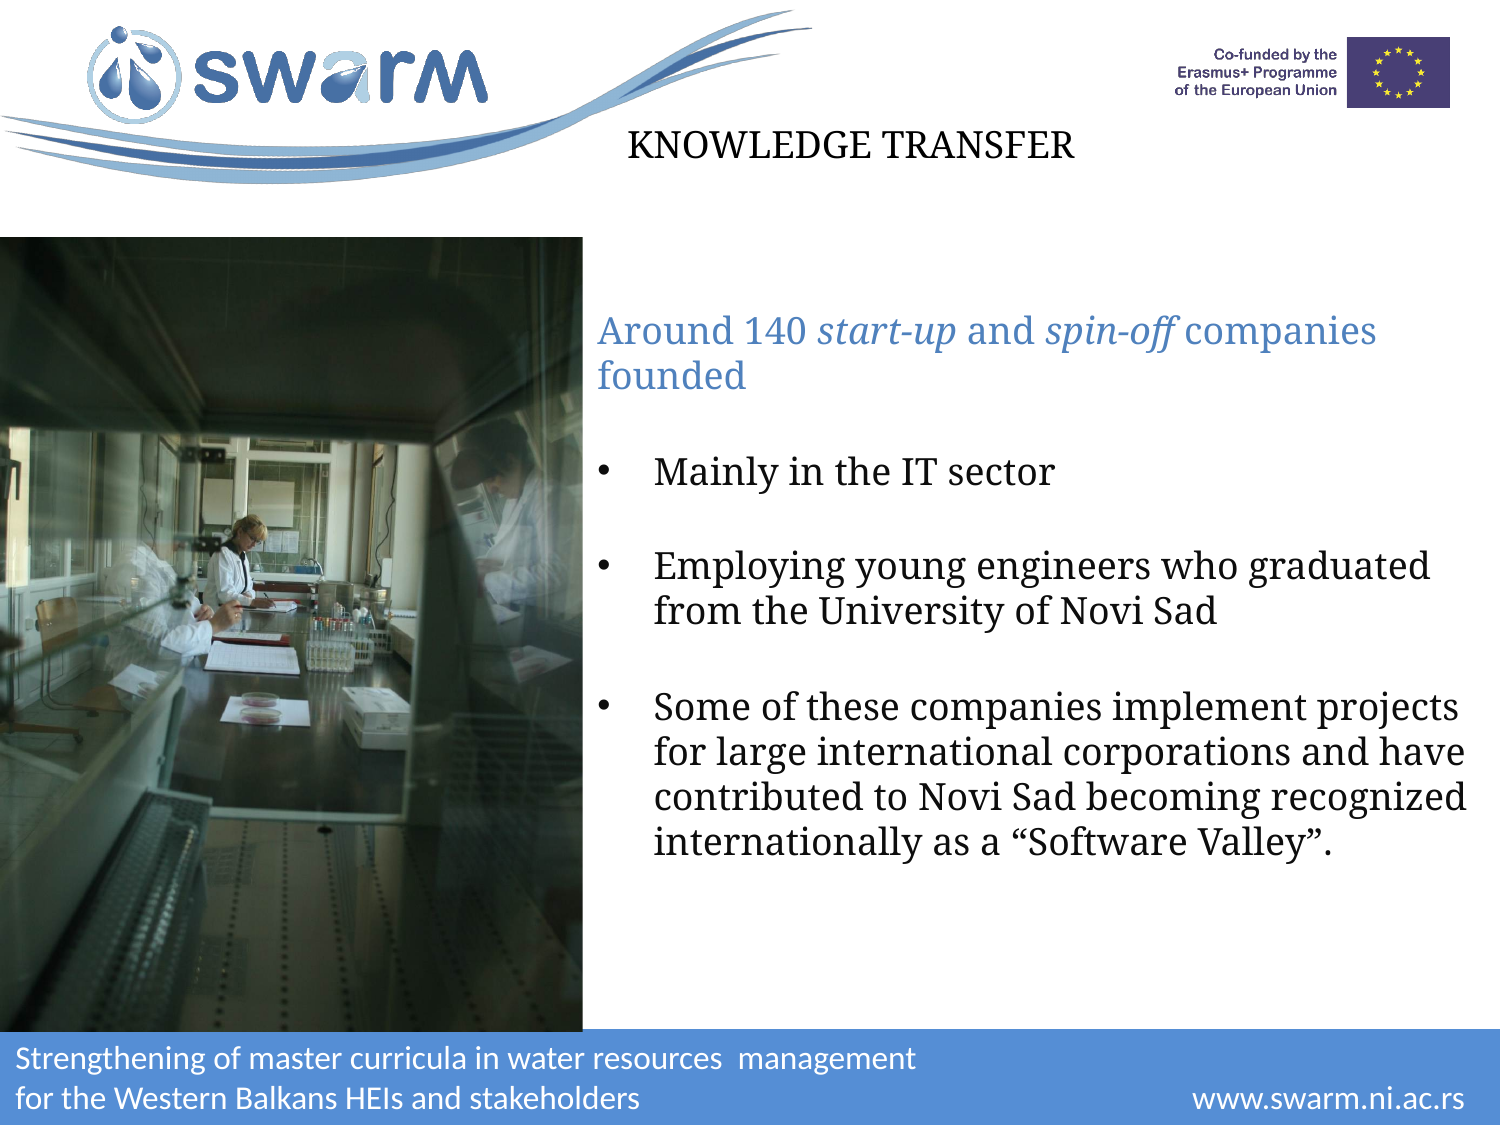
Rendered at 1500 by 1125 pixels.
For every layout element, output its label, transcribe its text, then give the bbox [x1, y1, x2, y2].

picture [0, 8, 823, 225]
picture [0, 237, 583, 1033]
text_box Strengthening of master curricula in water resources management for the Western Balkans HEIs and stakeholders [0, 1029, 1000, 1124]
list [87, 26, 488, 58]
text_box KNOWLEDGE TRANSFER [825, 113, 1413, 174]
text_box Around 140 start-up and spin-off companies founded Mainly in the IT sector Employing young engineers who graduated from the University of Novi Sad Some of these companies implement projects for large international corporations and have contributed to Novi Sad becoming recognized internationally as a “Software Valley”. [587, 299, 1500, 870]
text_box [0, 1027, 1500, 1125]
picture [1174, 37, 1451, 108]
text_box www.swarm.ni.ac.rs [1168, 1064, 1481, 1125]
